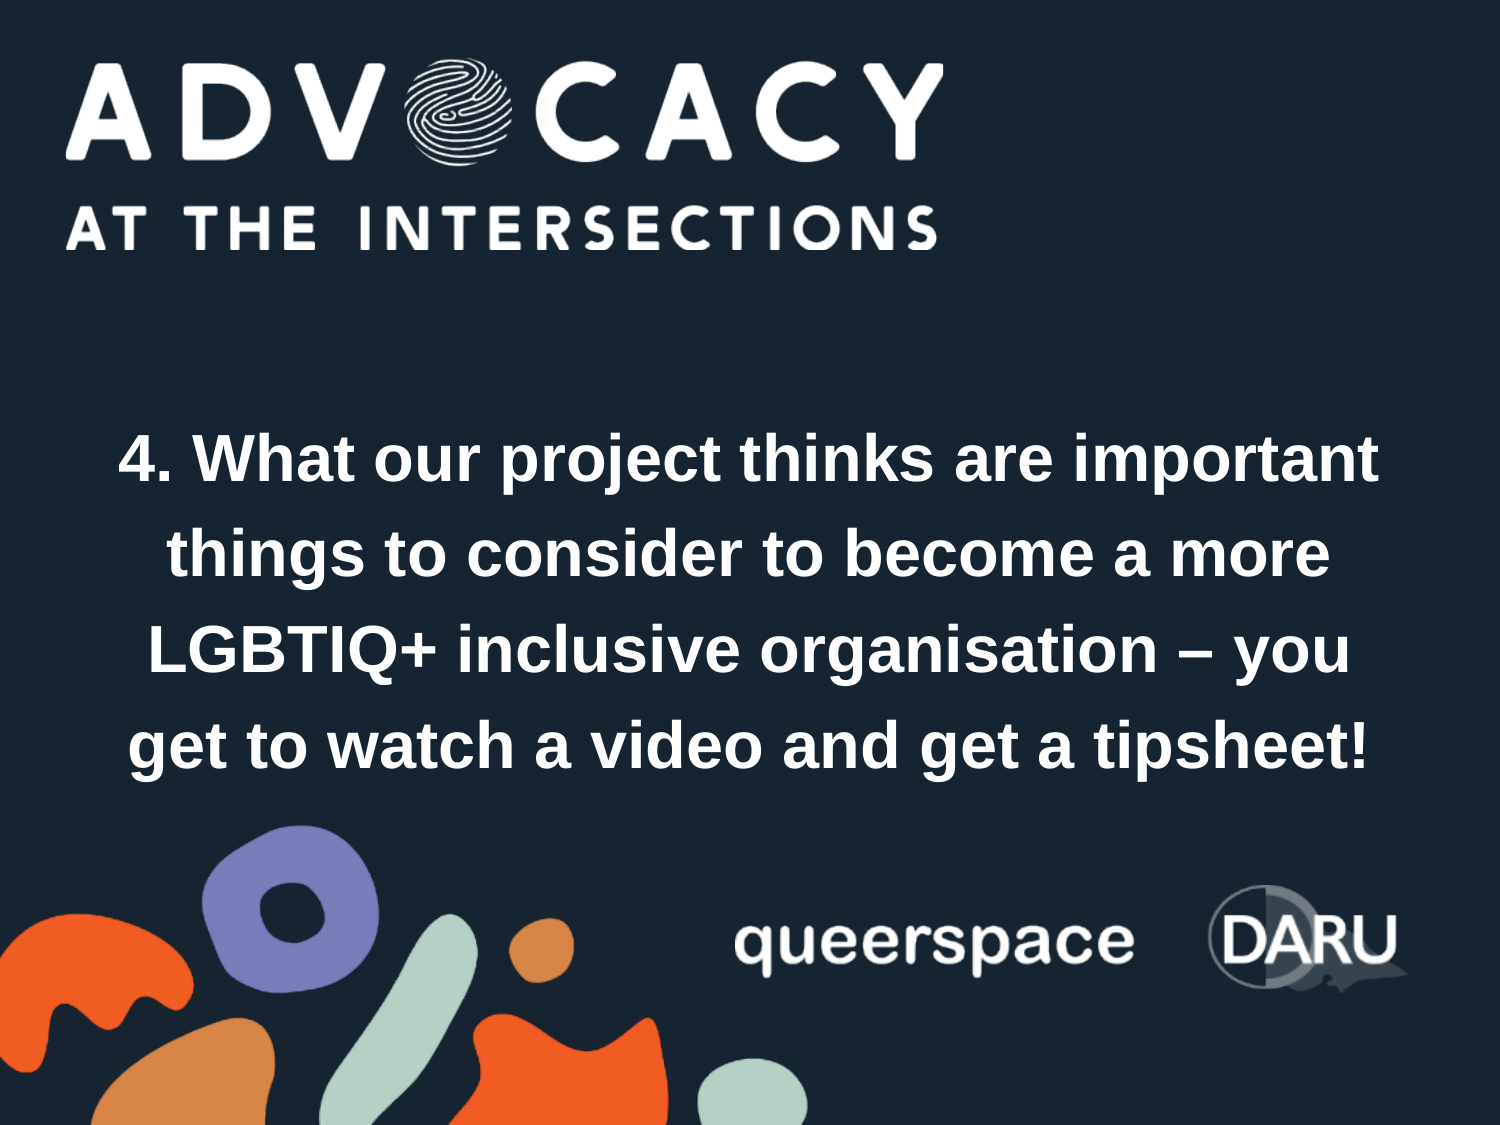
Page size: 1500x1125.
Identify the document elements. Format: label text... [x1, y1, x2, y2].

title [35, 114, 1465, 701]
picture [65, 58, 944, 250]
picture [0, 825, 1408, 1125]
subtitle 4. What our project thinks are important things to consider to become a more LGBTIQ+ inclusive organisation – you get to watch a video and get a tipsheet! [79, 390, 1421, 568]
